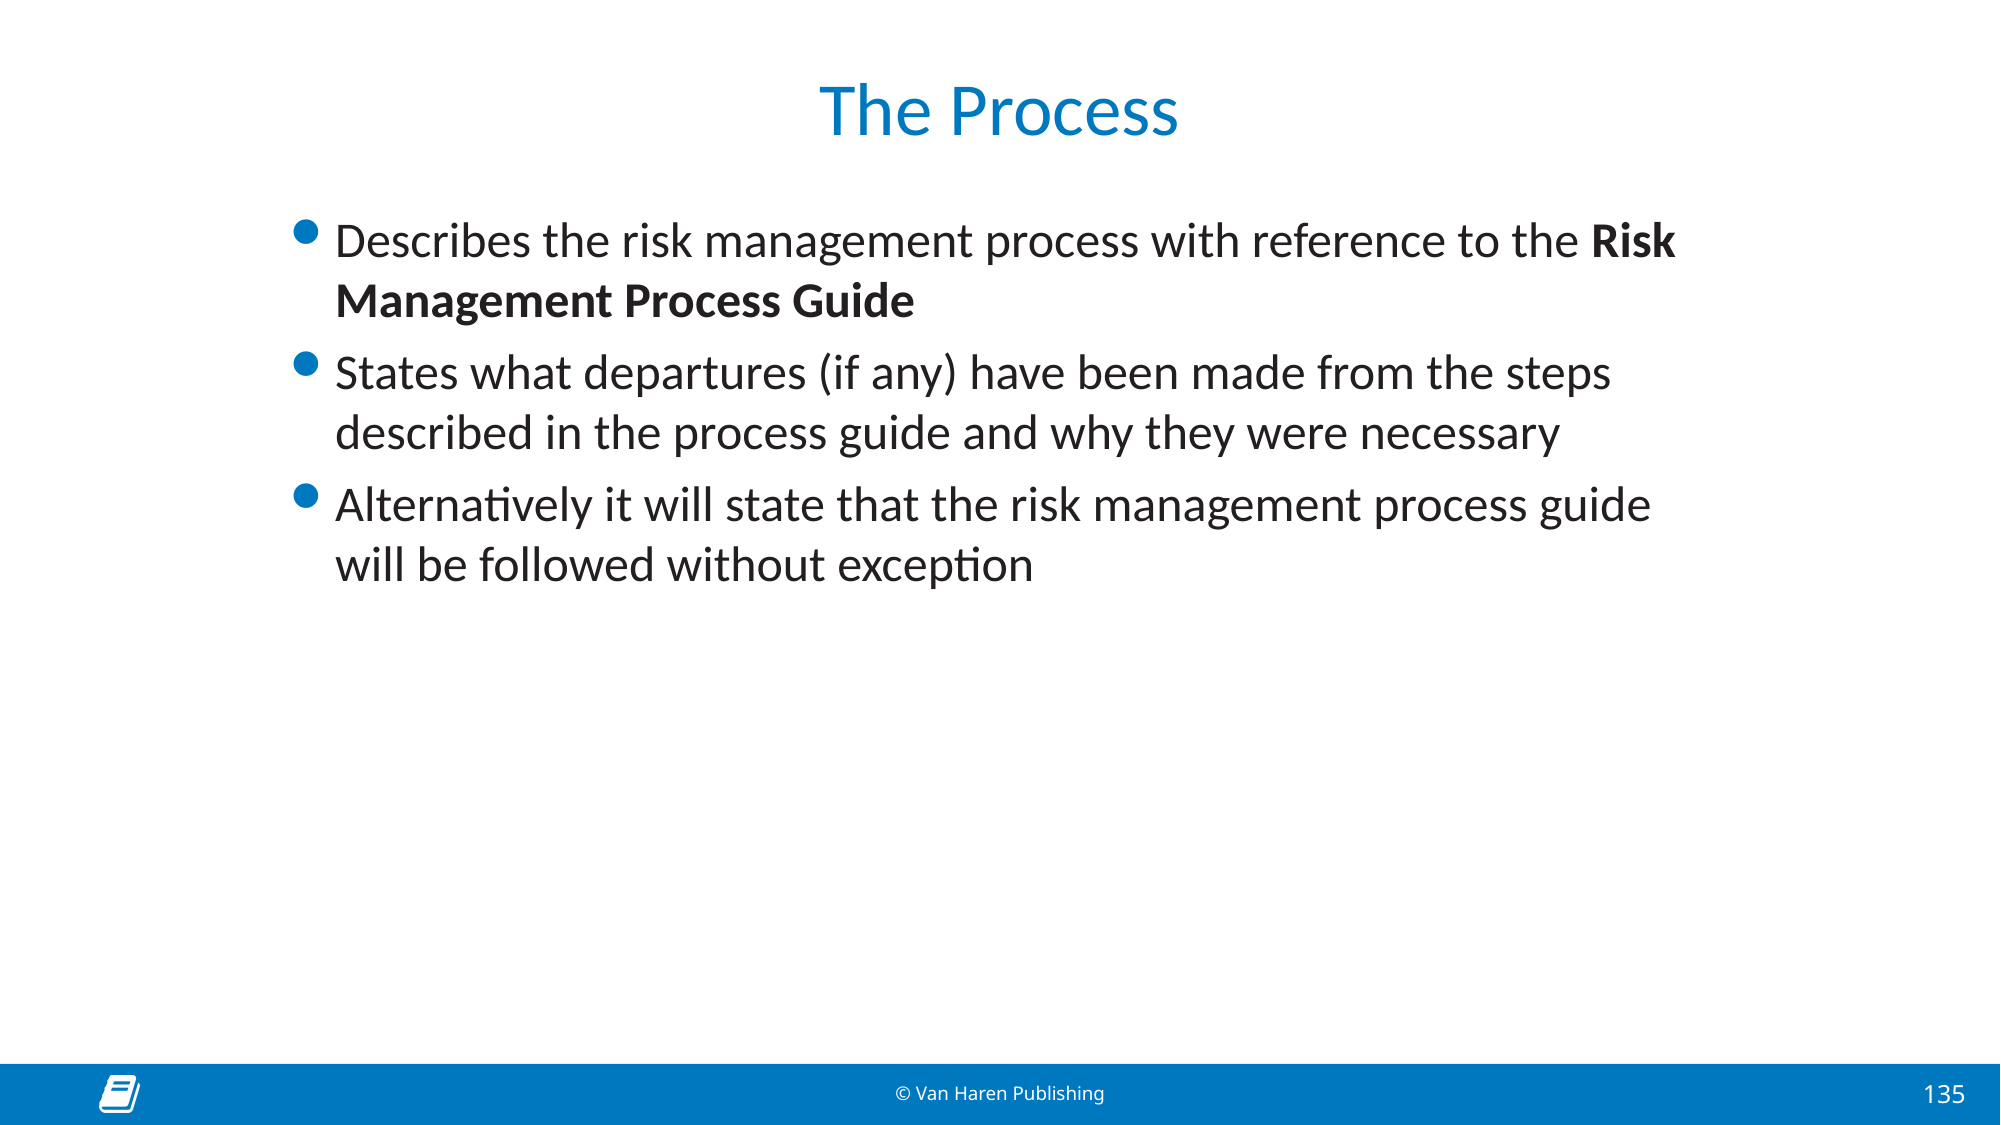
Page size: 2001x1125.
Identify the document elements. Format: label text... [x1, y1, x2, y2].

picture [99, 1075, 140, 1113]
title The Process [274, 43, 1725, 167]
list Describes the risk management process with reference to the Risk Management Process Guide States what departures (if any) have been made from the steps described in the process guide and why they were necessary Alternatively it will state that the risk management process guide will be followed without exception [275, 199, 1725, 1027]
